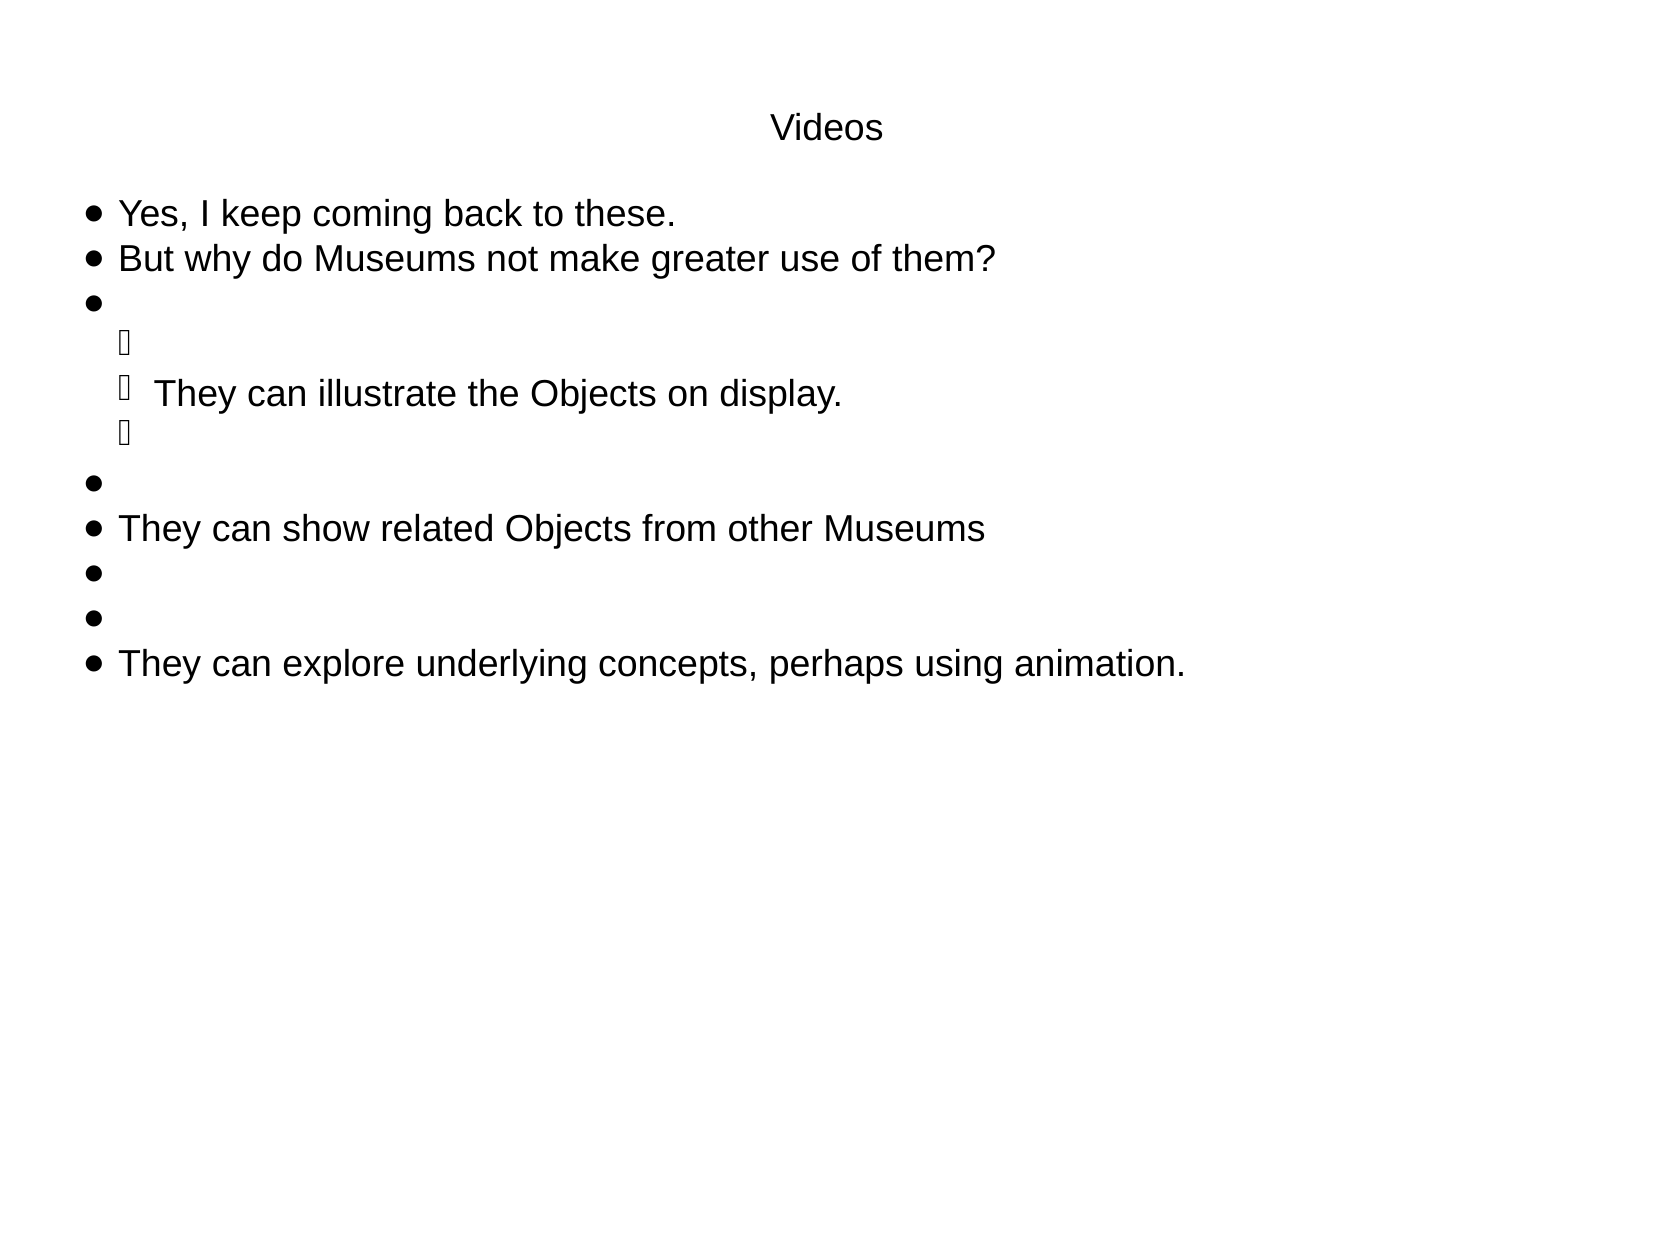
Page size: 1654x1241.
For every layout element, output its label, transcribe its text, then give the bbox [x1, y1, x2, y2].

text_box Yes, I keep coming back to these. But why do Museums not make greater use of them? They can illustrate the Objects on display. They can show related Objects from other Museums They can explore underlying concepts, perhaps using animation. [82, 188, 1538, 1181]
text_box Videos [82, 49, 1571, 201]
